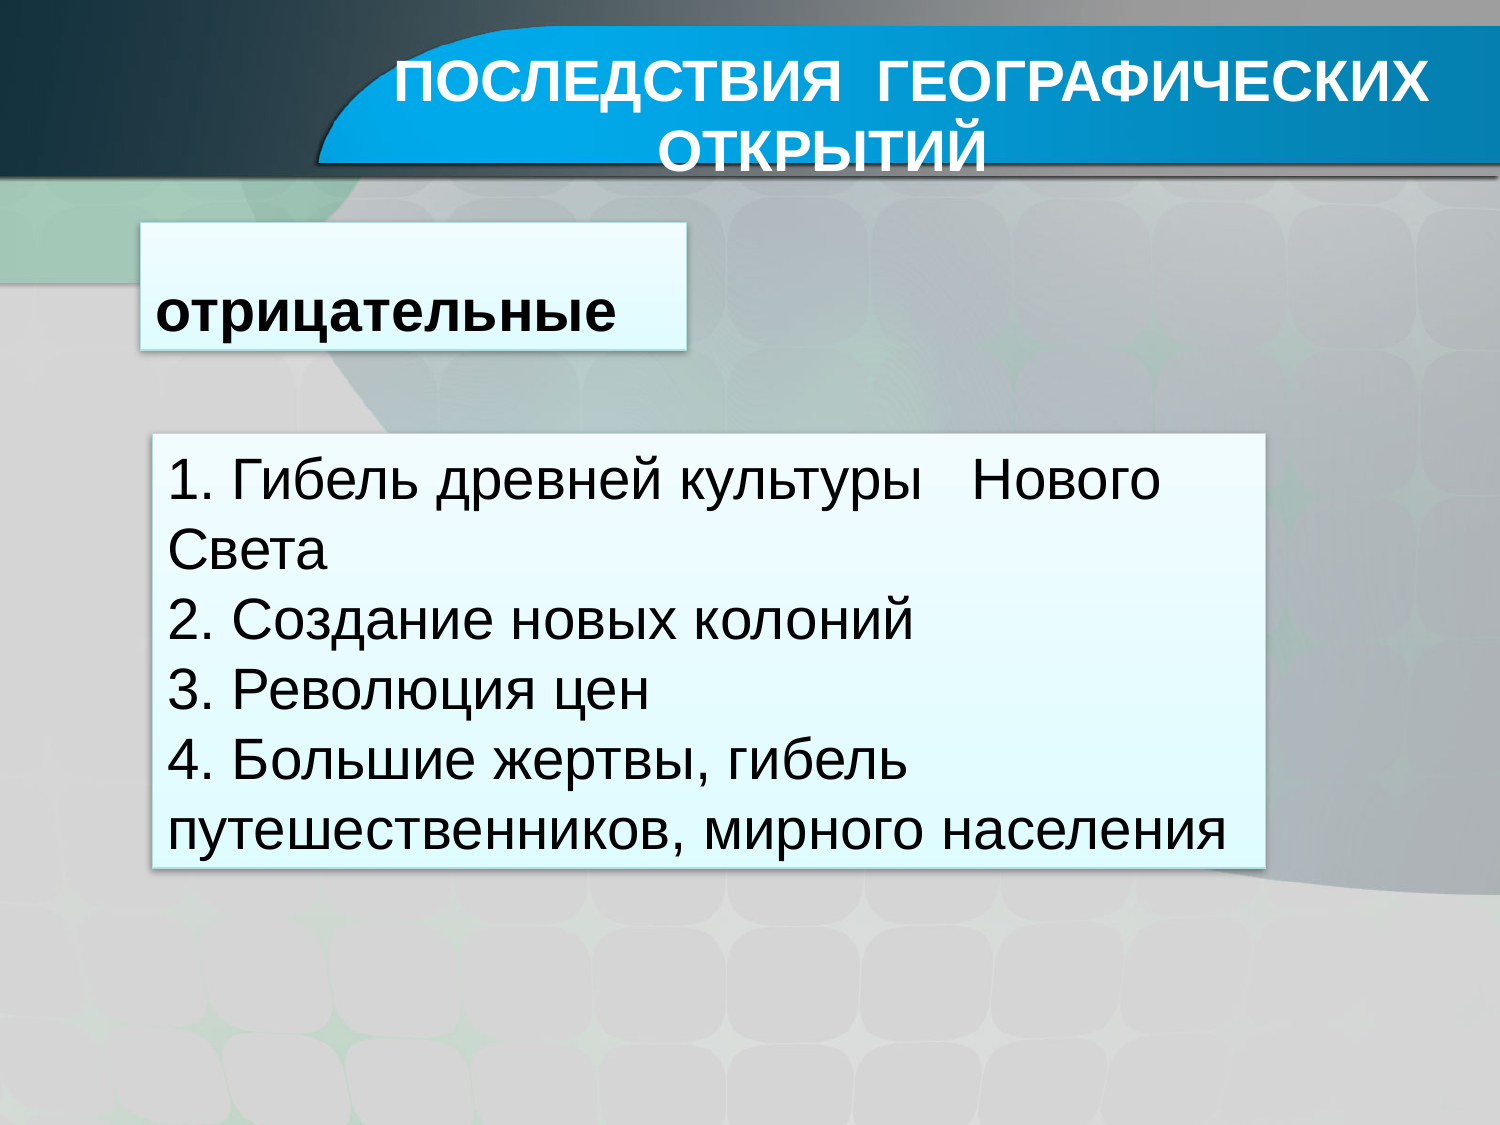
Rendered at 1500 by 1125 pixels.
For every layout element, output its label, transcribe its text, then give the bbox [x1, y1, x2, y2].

text_box 1. Гибель древней культуры Нового Света 2. Создание новых колоний 3. Революция цен 4. Большие жертвы, гибель путешественников, мирного населения [152, 433, 1266, 869]
picture [0, 0, 1500, 1125]
list отрицательные [140, 222, 687, 351]
title Последствия географических открытий [128, 34, 1500, 200]
